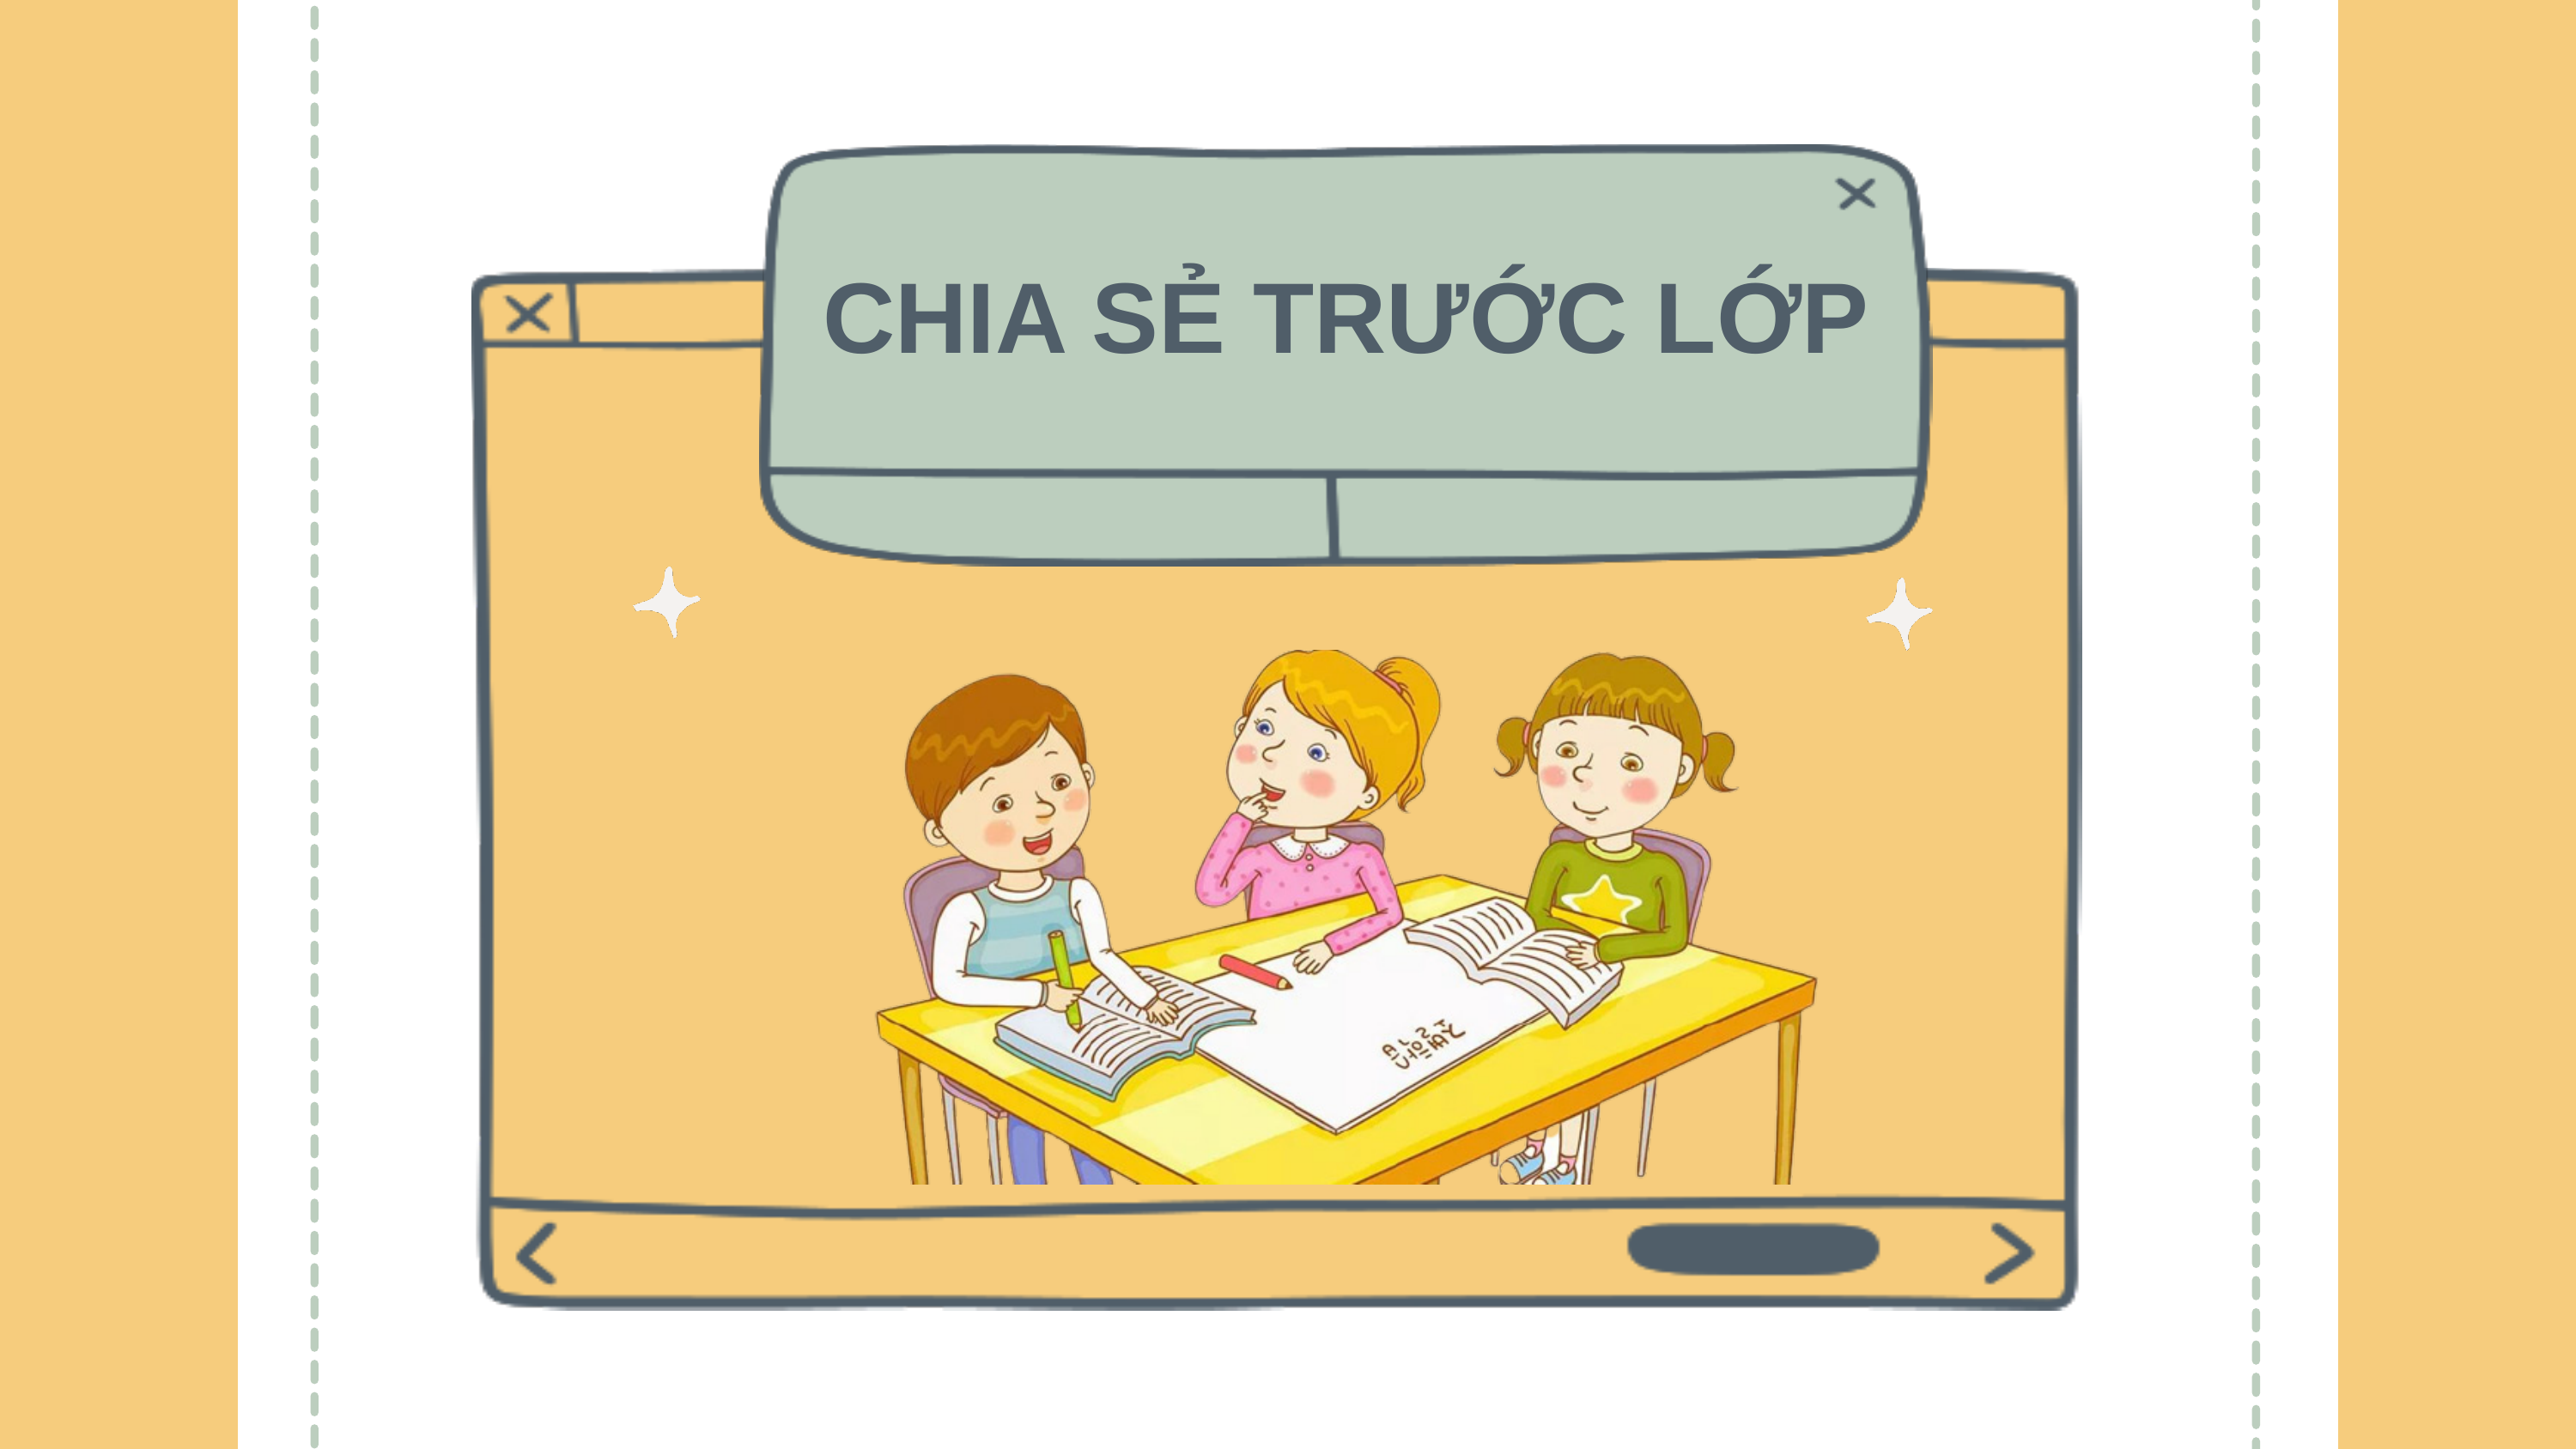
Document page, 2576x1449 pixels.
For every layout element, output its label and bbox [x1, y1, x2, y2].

picture [471, 144, 2083, 1312]
text_box [2337, 0, 2576, 1449]
text_box [0, 0, 238, 1449]
